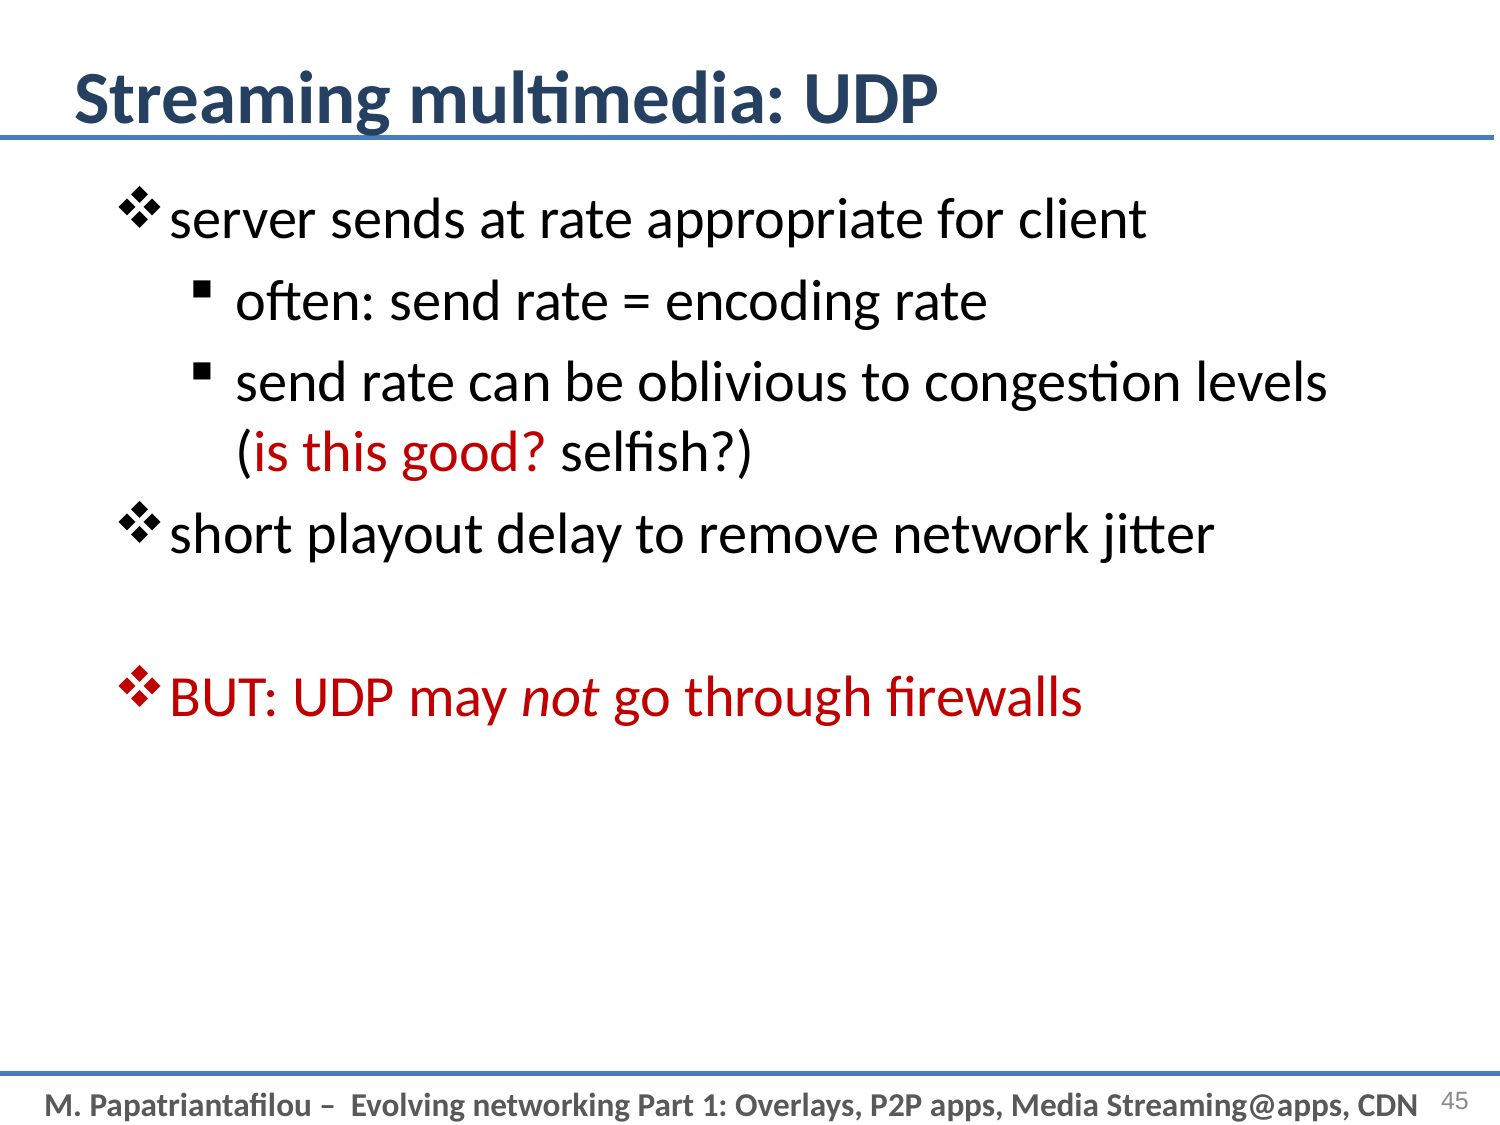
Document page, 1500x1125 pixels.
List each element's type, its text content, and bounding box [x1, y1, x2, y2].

list server sends at rate appropriate for client often: send rate = encoding rate send rate can be oblivious to congestion levels (is this good? selfish?) short playout delay to remove network jitter BUT: UDP may not go through firewalls [98, 172, 1374, 858]
slide_number 45 [1364, 1069, 1484, 1125]
title Streaming multimedia: UDP [59, 37, 1401, 150]
